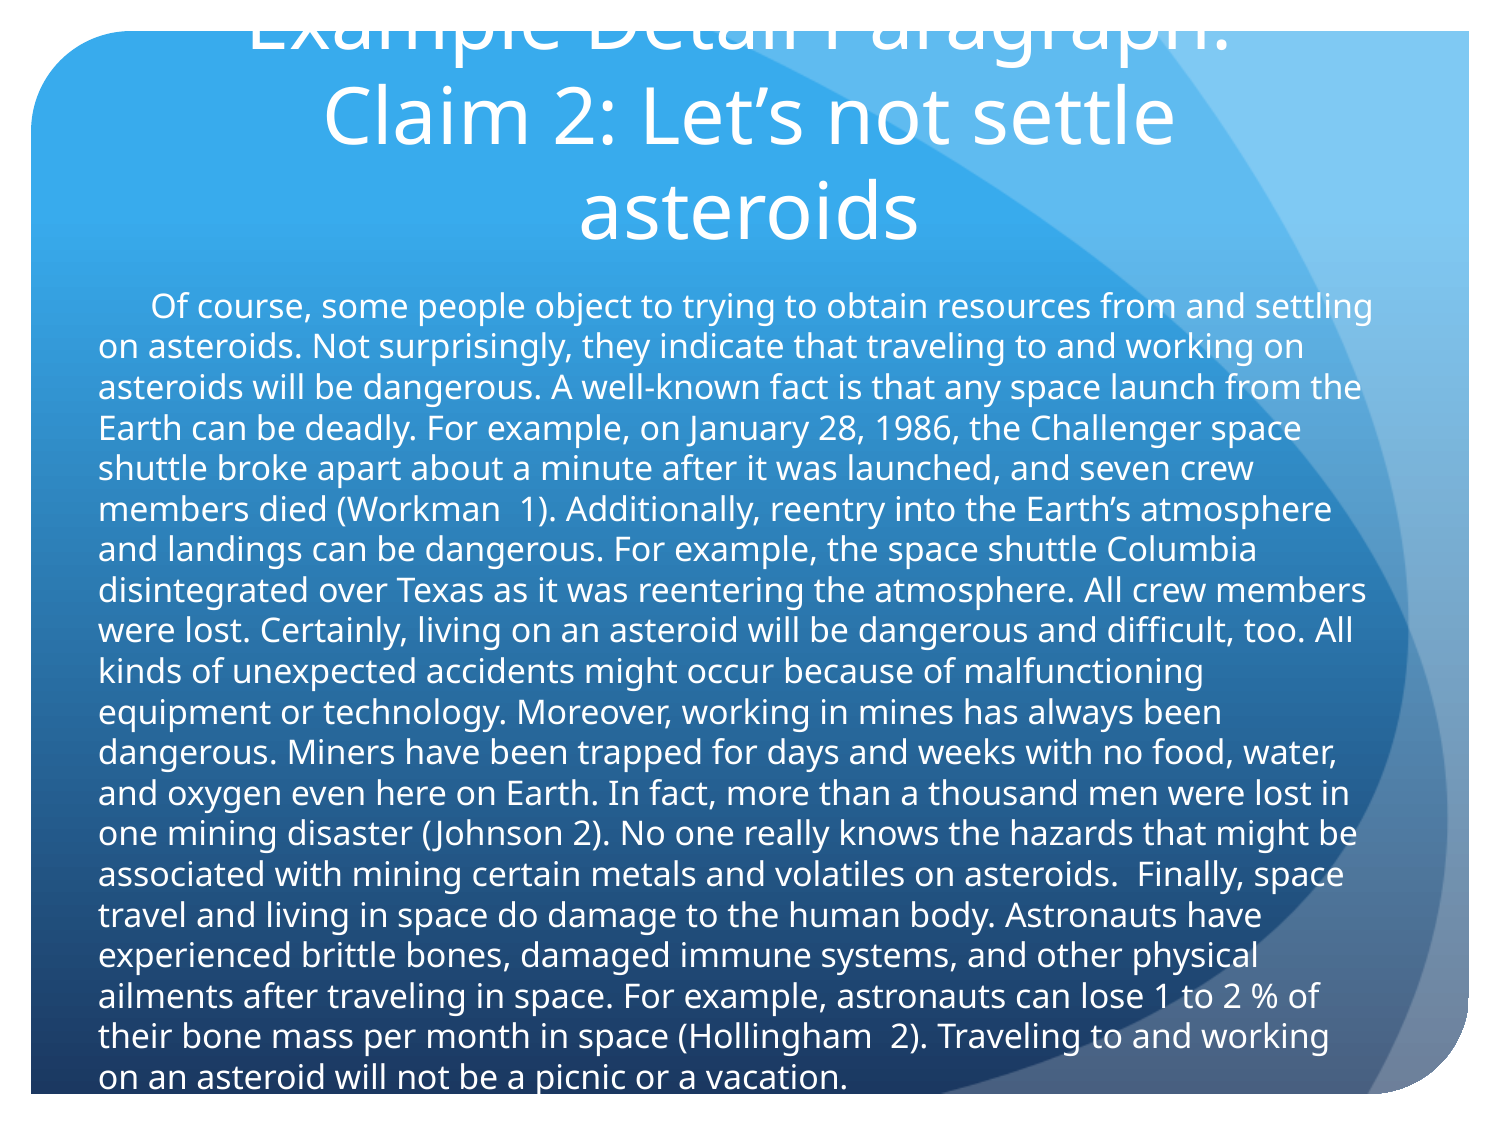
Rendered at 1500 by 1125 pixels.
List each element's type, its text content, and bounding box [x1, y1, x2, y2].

list Of course, some people object to trying to obtain resources from and settling on asteroids. Not surprisingly, they indicate that traveling to and working on asteroids will be dangerous. A well-known fact is that any space launch from the Earth can be deadly. For example, on January 28, 1986, the Challenger space shuttle broke apart about a minute after it was launched, and seven crew members died (Workman 1). Additionally, reentry into the Earth’s atmosphere and landings can be dangerous. For example, the space shuttle Columbia disintegrated over Texas as it was reentering the atmosphere. All crew members were lost. Certainly, living on an asteroid will be dangerous and difficult, too. All kinds of unexpected accidents might occur because of malfunctioning equipment or technology. Moreover, working in mines has always been dangerous. Miners have been trapped for days and weeks with no food, water, and oxygen even here on Earth. In fact, more than a thousand men were lost in one mining disaster (Johnson 2). No one really knows the hazards that might be associated with mining certain metals and volatiles on asteroids. Finally, space travel and living in space do damage to the human body. Astronauts have experienced brittle bones, damaged immune systems, and other physical ailments after traveling in space. For example, astronauts can lose 1 to 2 % of their bone mass per month in space (Hollingham 2). Traveling to and working on an asteroid will not be a picnic or a vacation. [82, 277, 1390, 1125]
title Example Detail Paragraph: Claim 2: Let’s not settle asteroids [127, 62, 1372, 263]
picture [24, 30, 1473, 1094]
